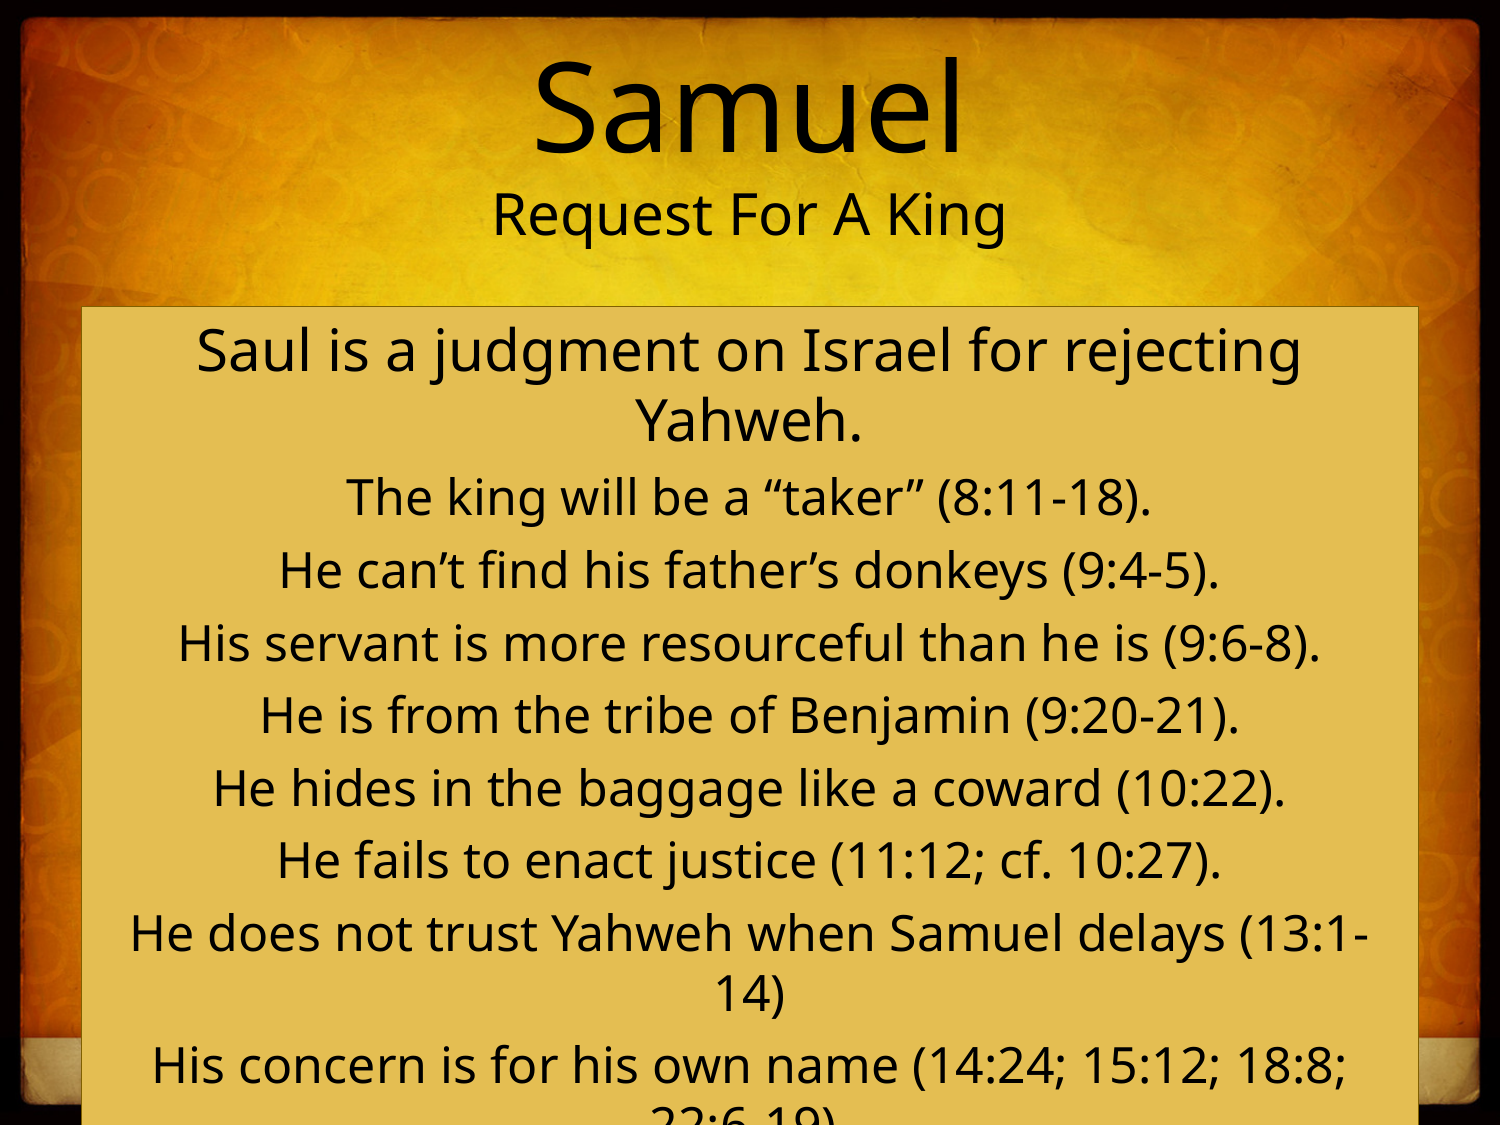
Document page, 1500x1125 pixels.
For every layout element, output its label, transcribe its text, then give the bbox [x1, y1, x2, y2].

picture [0, 0, 1500, 1125]
text_box Saul is a judgment on Israel for rejecting Yahweh. The king will be a “taker” (8:11-18). He can’t find his father’s donkeys (9:4-5). His servant is more resourceful than he is (9:6-8). He is from the tribe of Benjamin (9:20-21). He hides in the baggage like a coward (10:22). He fails to enact justice (11:12; cf. 10:27). He does not trust Yahweh when Samuel delays (13:1-14) His concern is for his own name (14:24; 15:12; 18:8; 22:6-19). [81, 306, 1419, 1125]
text_box Samuel Request For A King [24, 19, 1476, 255]
